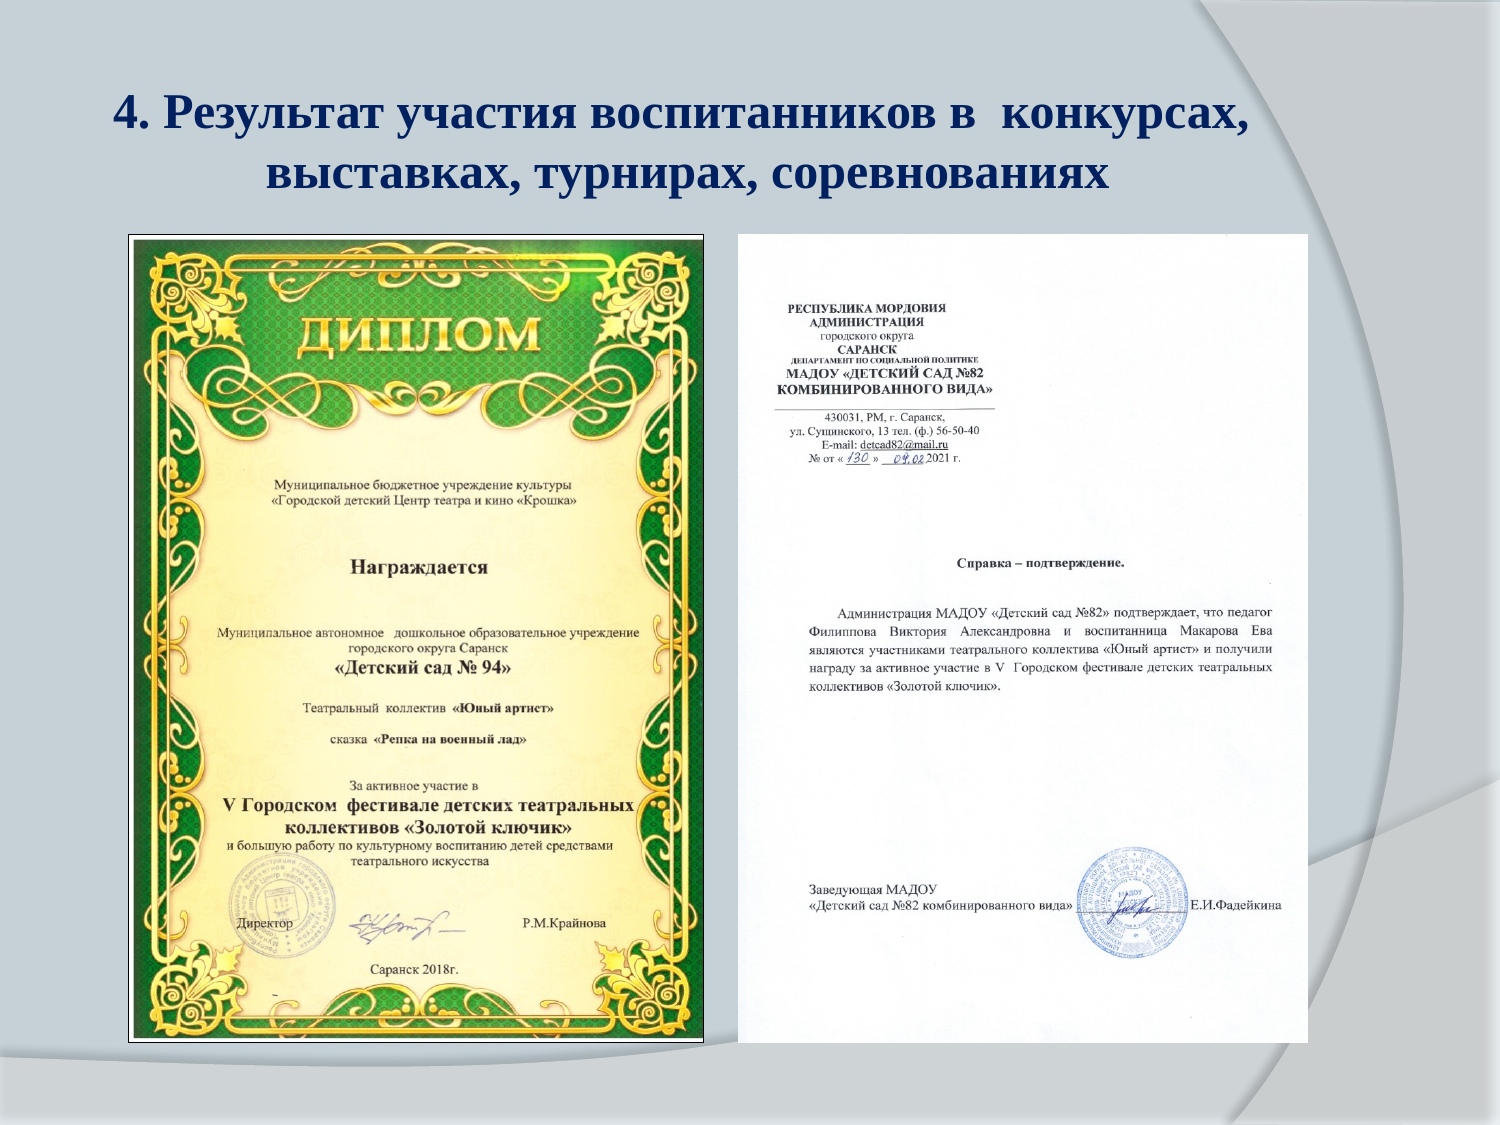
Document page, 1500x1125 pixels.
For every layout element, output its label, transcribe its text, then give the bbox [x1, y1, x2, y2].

title 4. Результат участия воспитанников в конкурсах, выставках, турнирах, соревнованиях [75, 45, 1300, 233]
picture [128, 234, 704, 1044]
picture [737, 234, 1308, 1044]
